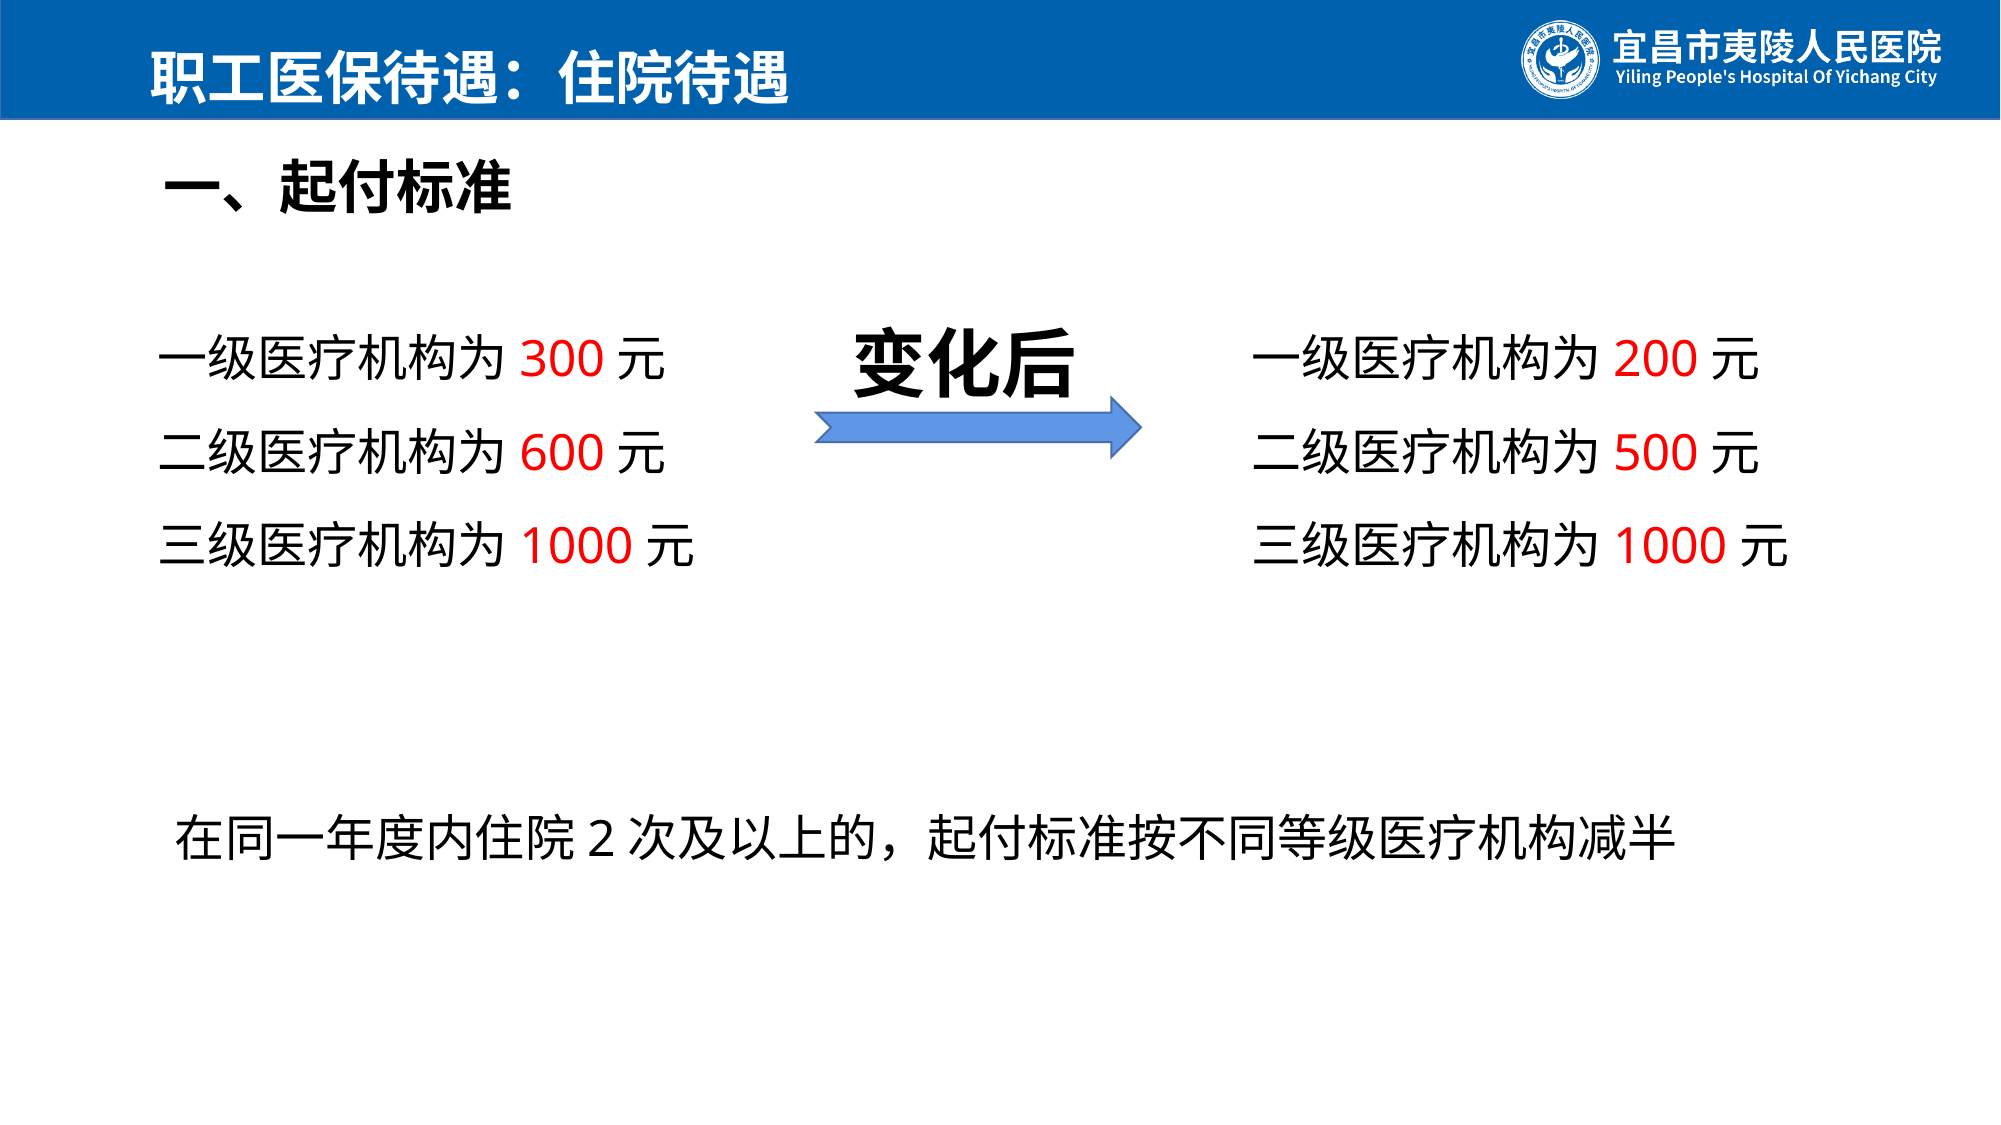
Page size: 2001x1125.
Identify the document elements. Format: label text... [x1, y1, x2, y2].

text_box 一级医疗机构为300元 二级医疗机构为600元 三级医疗机构为1000元 [130, 285, 783, 676]
text_box 职工医保待遇：住院待遇 [135, 33, 832, 258]
text_box 变化后 [836, 309, 1141, 415]
text_box 一级医疗机构为200元 二级医疗机构为500元 三级医疗机构为1000元 [1224, 285, 1863, 676]
text_box 一、起付标准 [148, 143, 1149, 228]
text_box 在同一年度内住院2次及以上的，起付标准按不同等级医疗机构减半 [148, 765, 1811, 874]
text_box [813, 411, 1143, 460]
picture [1521, 20, 1941, 99]
